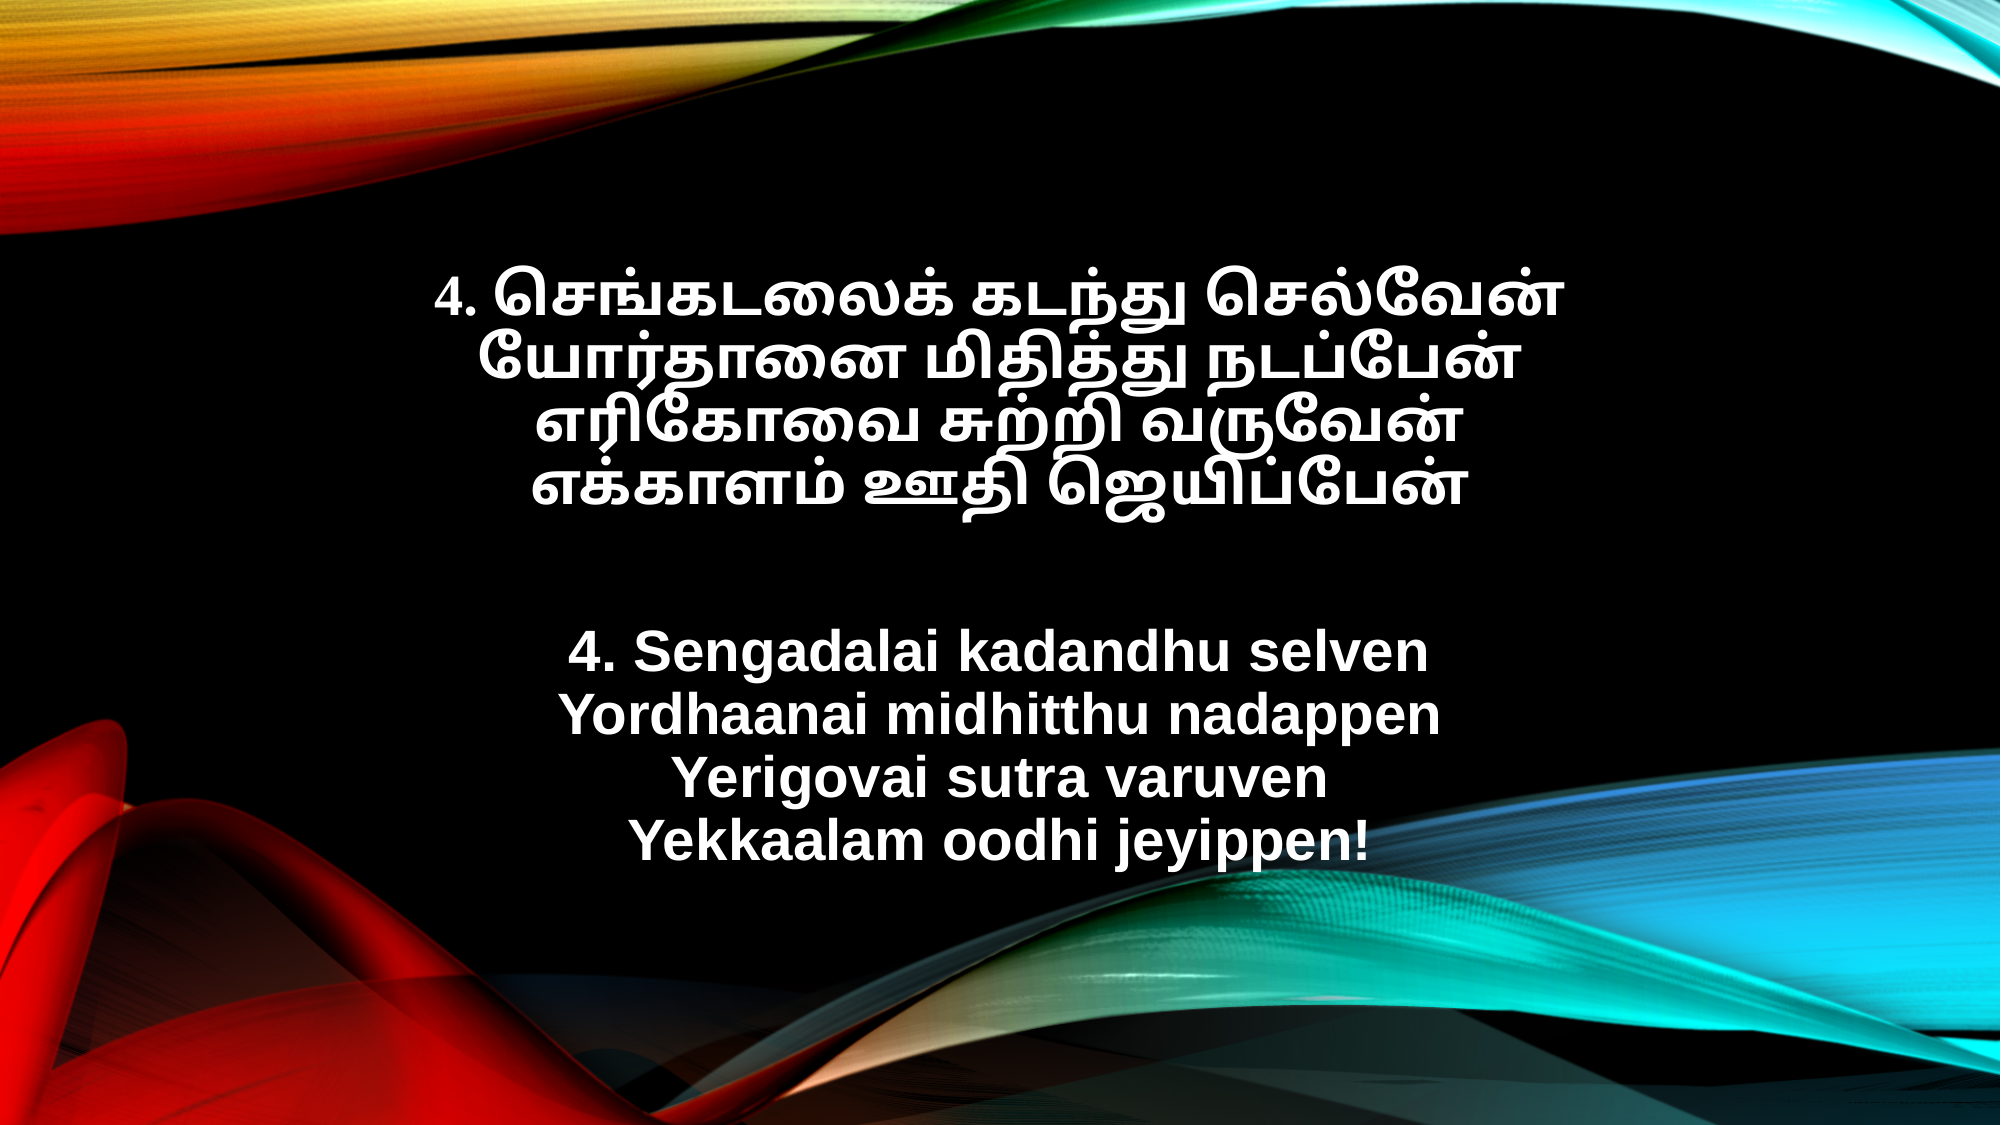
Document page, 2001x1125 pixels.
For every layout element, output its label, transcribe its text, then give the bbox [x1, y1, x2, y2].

subtitle 4. செங்கடலைக் கடந்து செல்வேன் யோர்தானை மிதித்து நடப்பேன் எரிகோவை சுற்றி வருவேன் எக்காளம் ஊதி ஜெயிப்பேன் 4. Sengadalai kadandhu selven Yordhaanai midhitthu nadappen Yerigovai sutra varuven Yekkaalam oodhi jeyippen! [0, 0, 2000, 1125]
